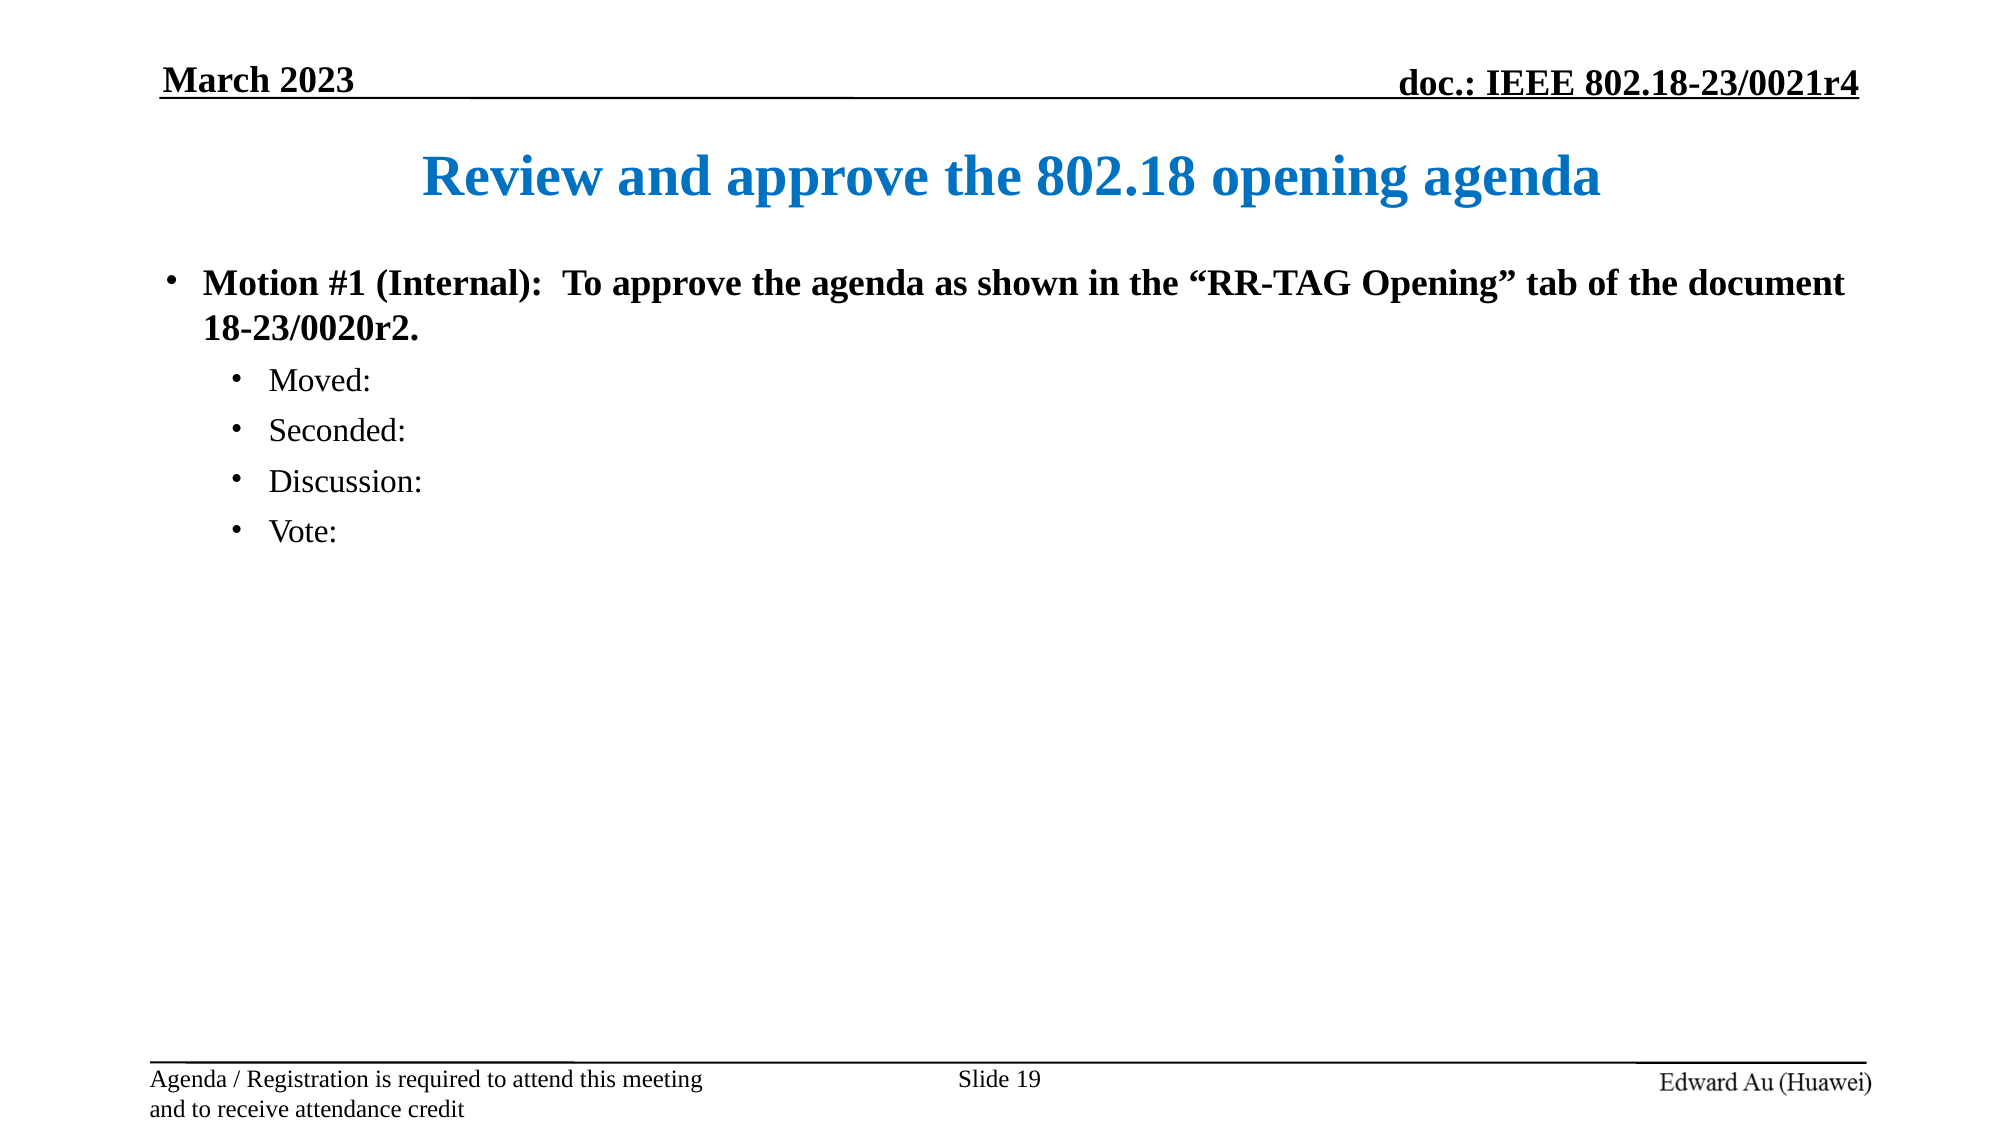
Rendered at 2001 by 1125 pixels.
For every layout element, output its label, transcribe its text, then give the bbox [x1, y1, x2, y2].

picture [1174, 1058, 1887, 1113]
title Review and approve the 802.18 opening agenda [162, 99, 1864, 246]
list Motion #1 (Internal): To approve the agenda as shown in the “RR-TAG Opening” tab of the document 18-23/0020r2. Moved: Seconded: Discussion: Vote: [149, 250, 1882, 926]
slide_number Slide 19 [933, 1061, 1067, 1123]
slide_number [162, 54, 663, 99]
